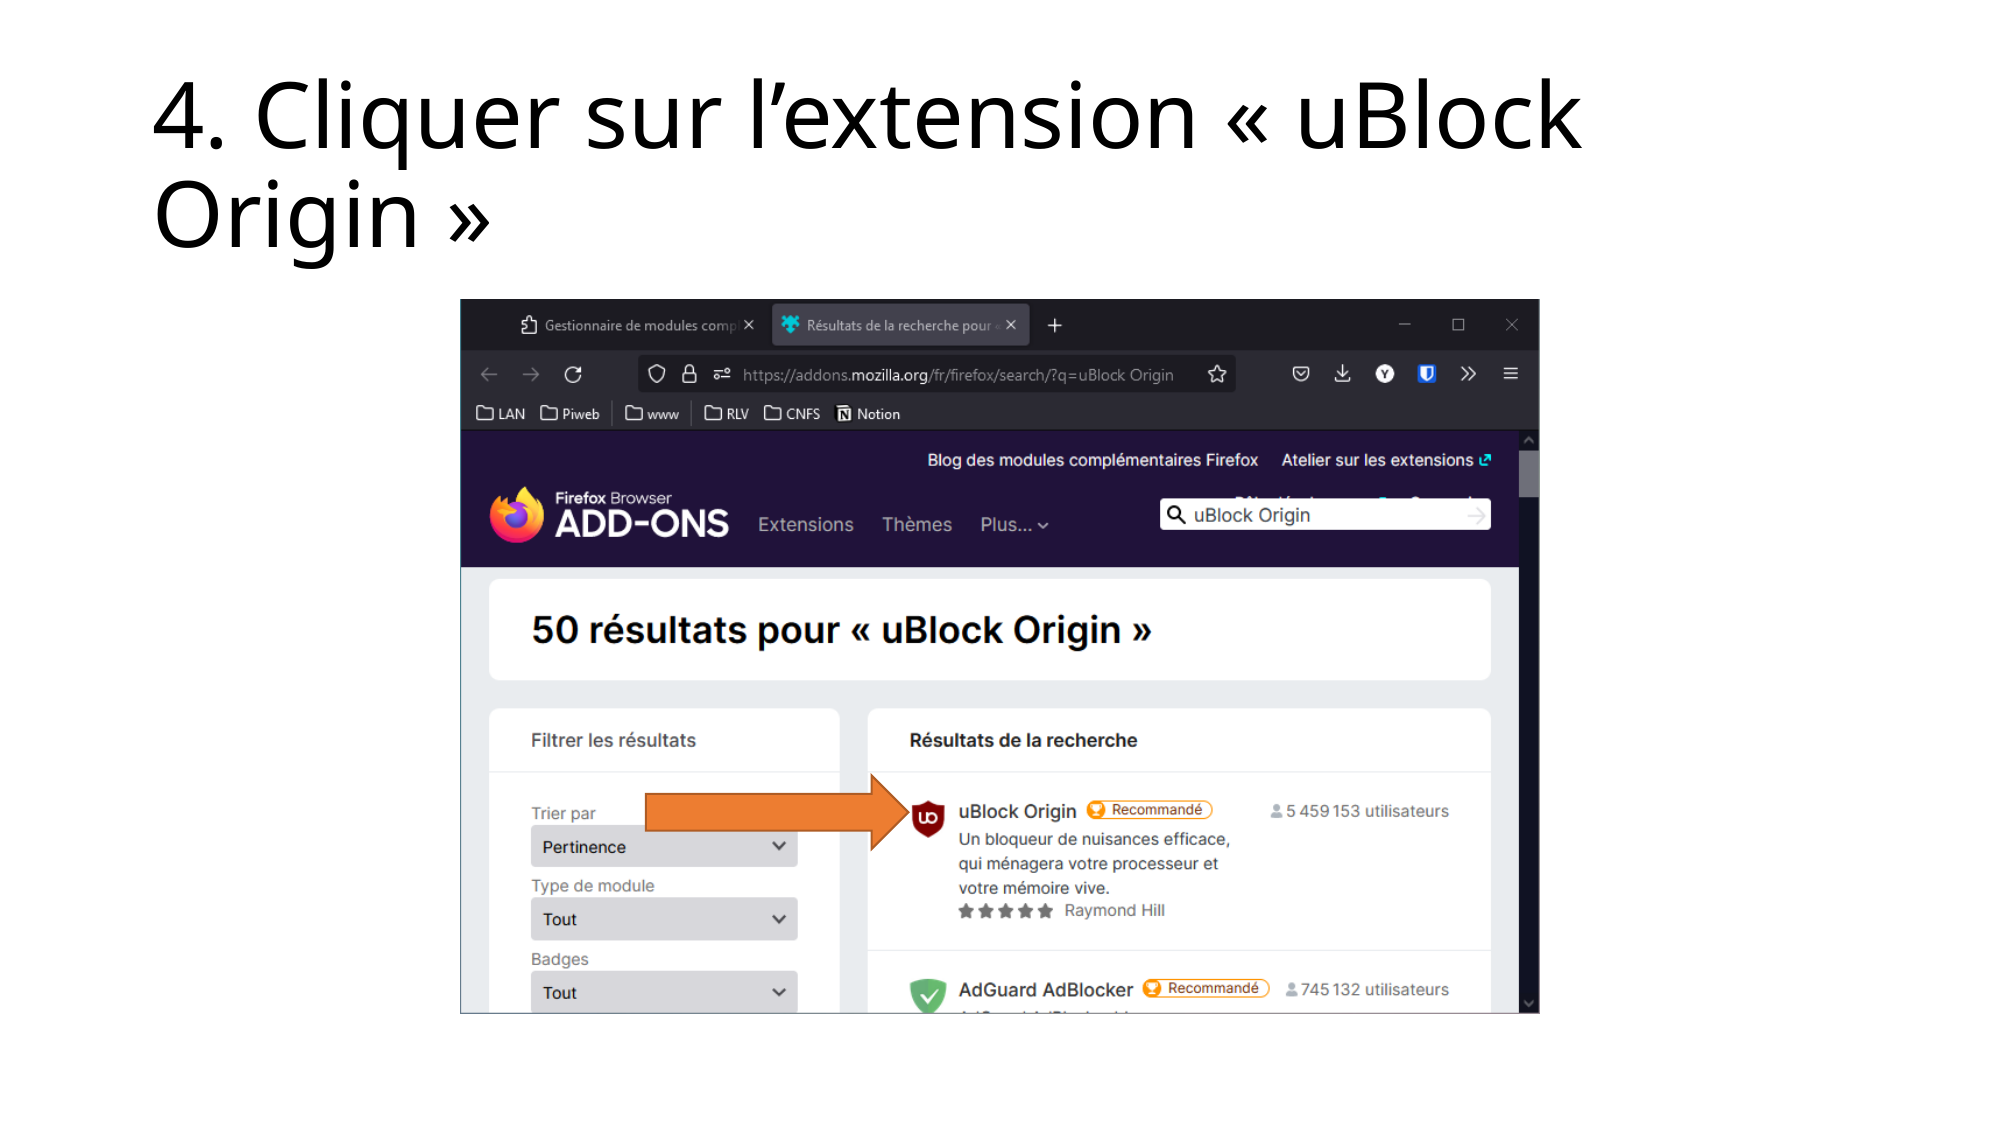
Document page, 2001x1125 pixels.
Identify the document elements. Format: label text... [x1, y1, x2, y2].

title 4. Cliquer sur l’extension « uBlock Origin » [137, 59, 1863, 278]
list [460, 299, 1540, 1014]
